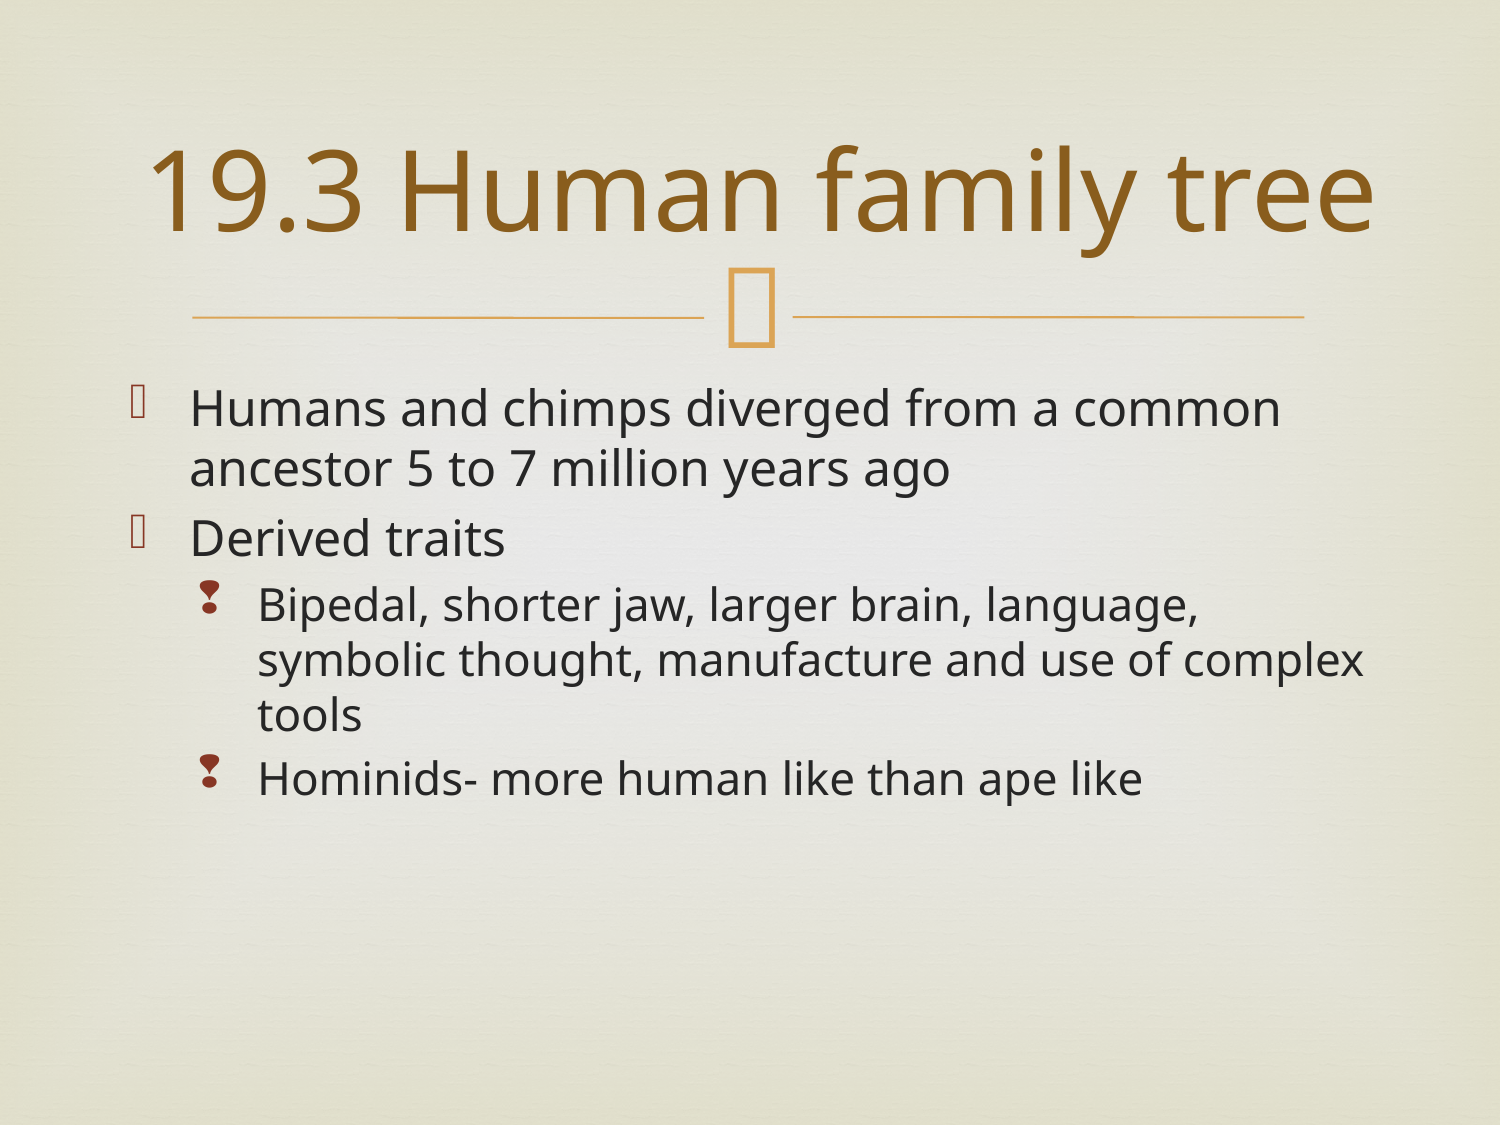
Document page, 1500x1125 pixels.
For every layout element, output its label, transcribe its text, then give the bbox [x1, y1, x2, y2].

title 19.3 Human family tree [125, 99, 1398, 273]
list Humans and chimps diverged from a common ancestor 5 to 7 million years ago Derived traits Bipedal, shorter jaw, larger brain, language, symbolic thought, manufacture and use of complex tools Hominids- more human like than ape like [114, 368, 1386, 1005]
